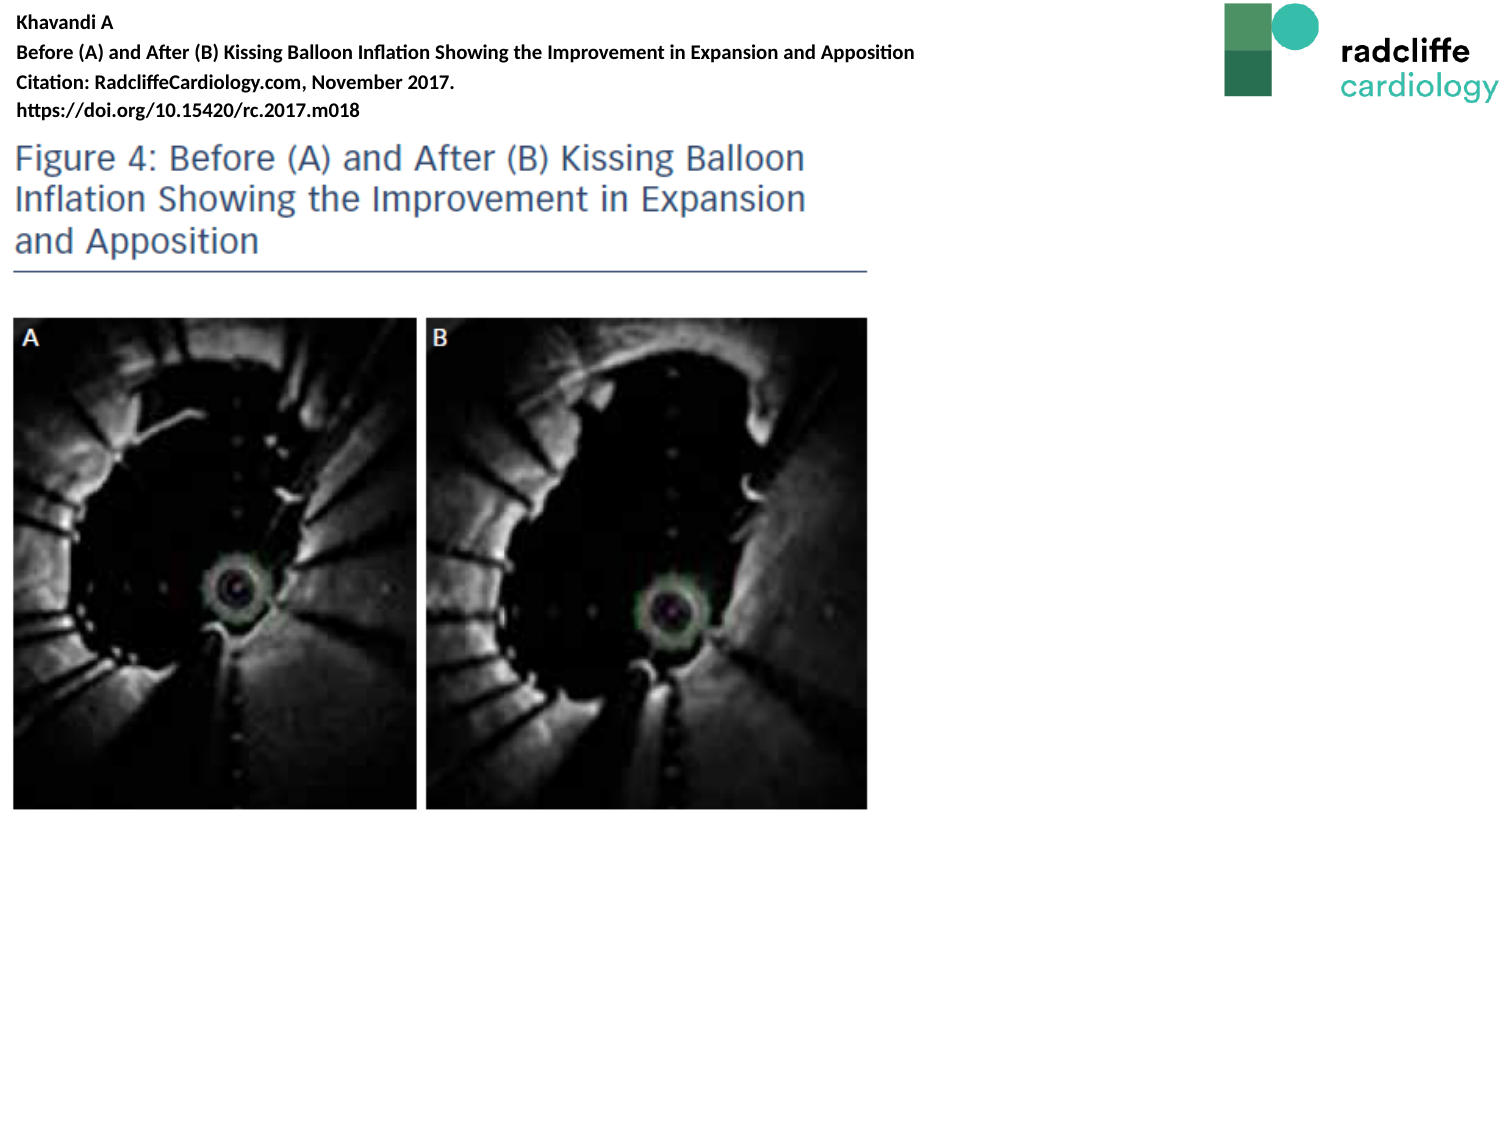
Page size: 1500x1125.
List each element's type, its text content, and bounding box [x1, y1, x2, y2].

picture [1224, 1, 1499, 104]
picture [1, 124, 884, 830]
text_box https://doi.org/10.15420/rc.2017.m018 [1, 89, 1500, 129]
text_box Before (A) and After (B) Kissing Balloon Inflation Showing the Improvement in Expansion and Apposition [1, 31, 1224, 60]
text_box Citation: RadcliffeCardiology.com, November 2017. [1, 60, 1224, 89]
text_box Khavandi A [1, 1, 939, 31]
